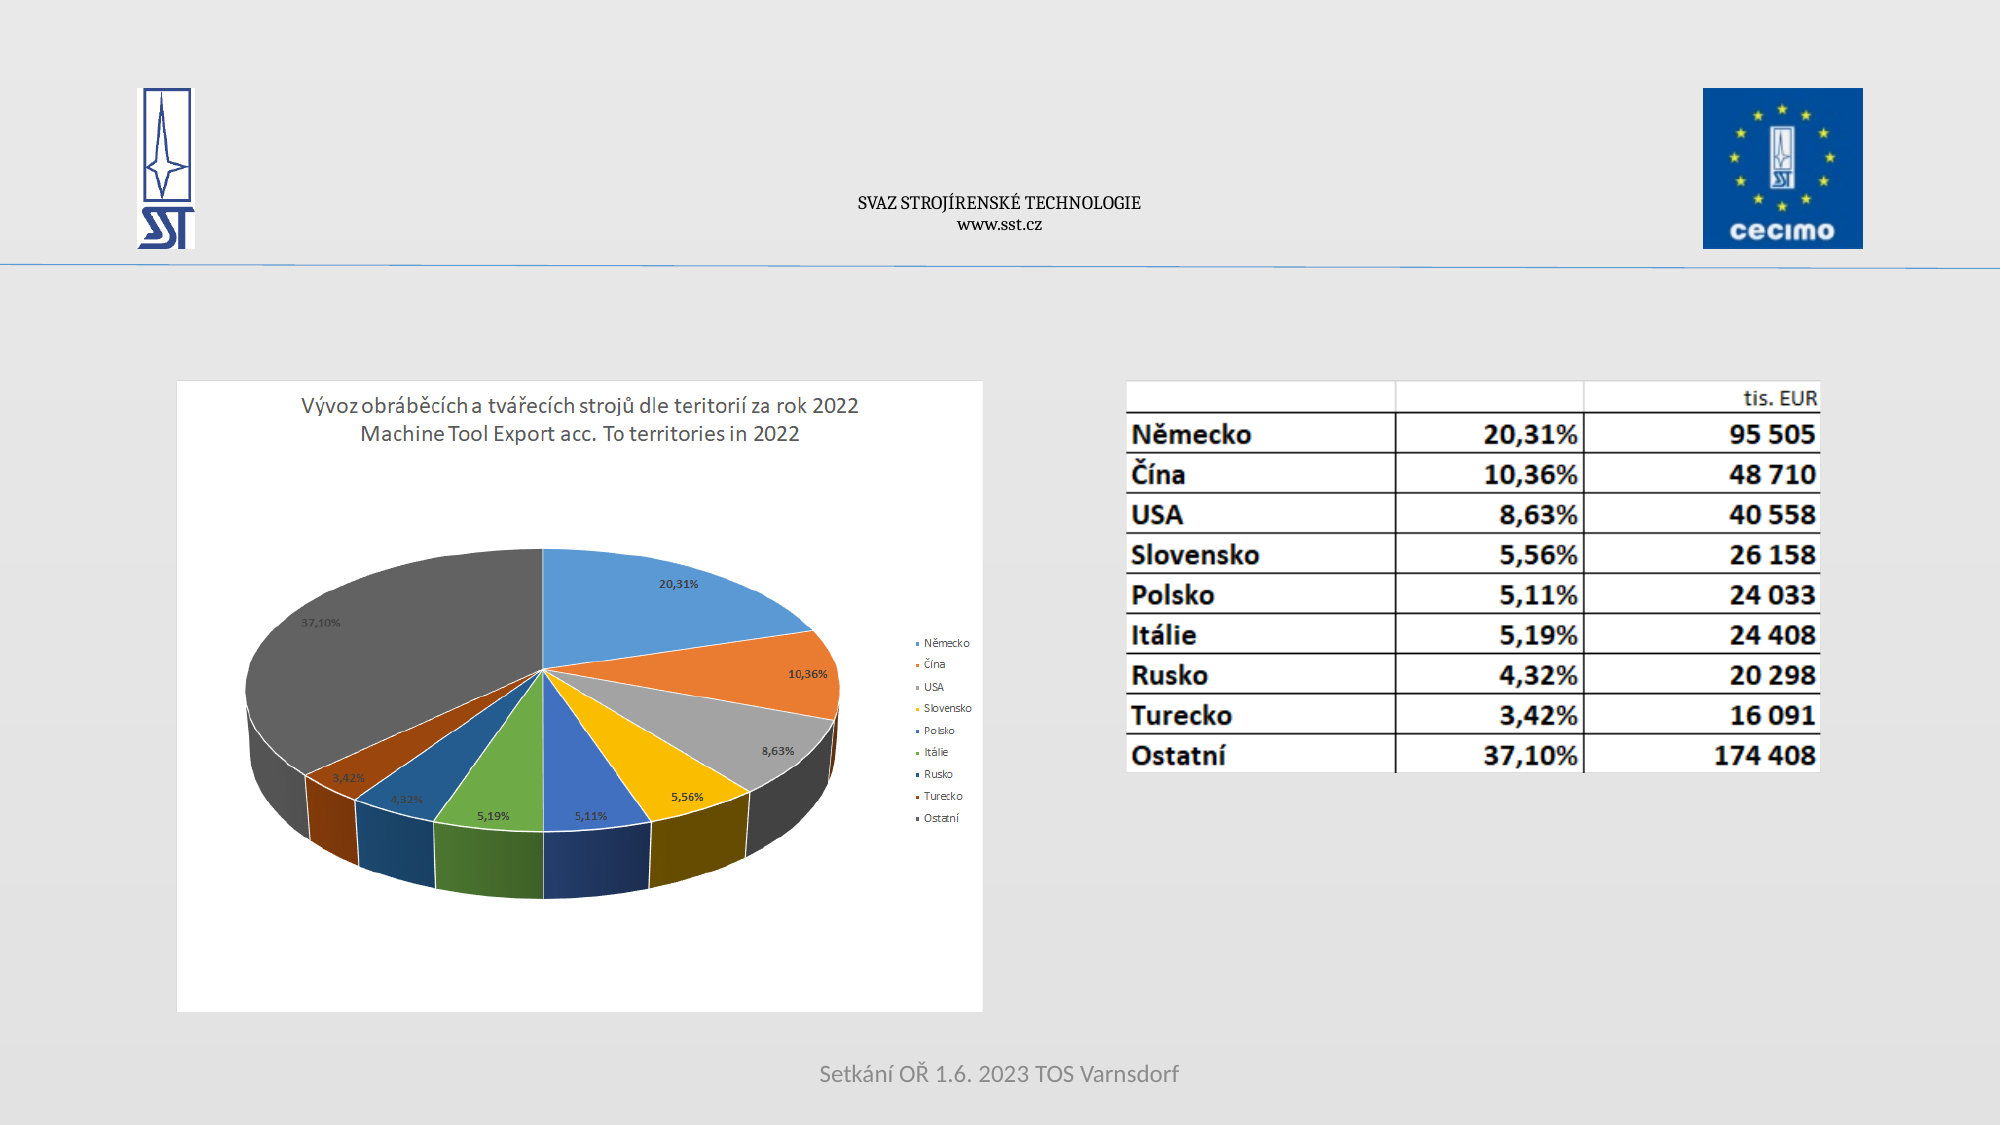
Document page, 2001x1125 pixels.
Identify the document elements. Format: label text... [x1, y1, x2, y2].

picture [1125, 380, 1821, 773]
picture [1703, 88, 1863, 249]
title SVAZ STROJÍRENSKÉ TECHNOLOGIE www.sst.cz [249, 184, 1750, 264]
footer Setkání OŘ 1.6. 2023 TOS Varnsdorf [662, 1042, 1338, 1103]
picture [137, 88, 195, 249]
picture [176, 380, 983, 1012]
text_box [0, 264, 2000, 269]
